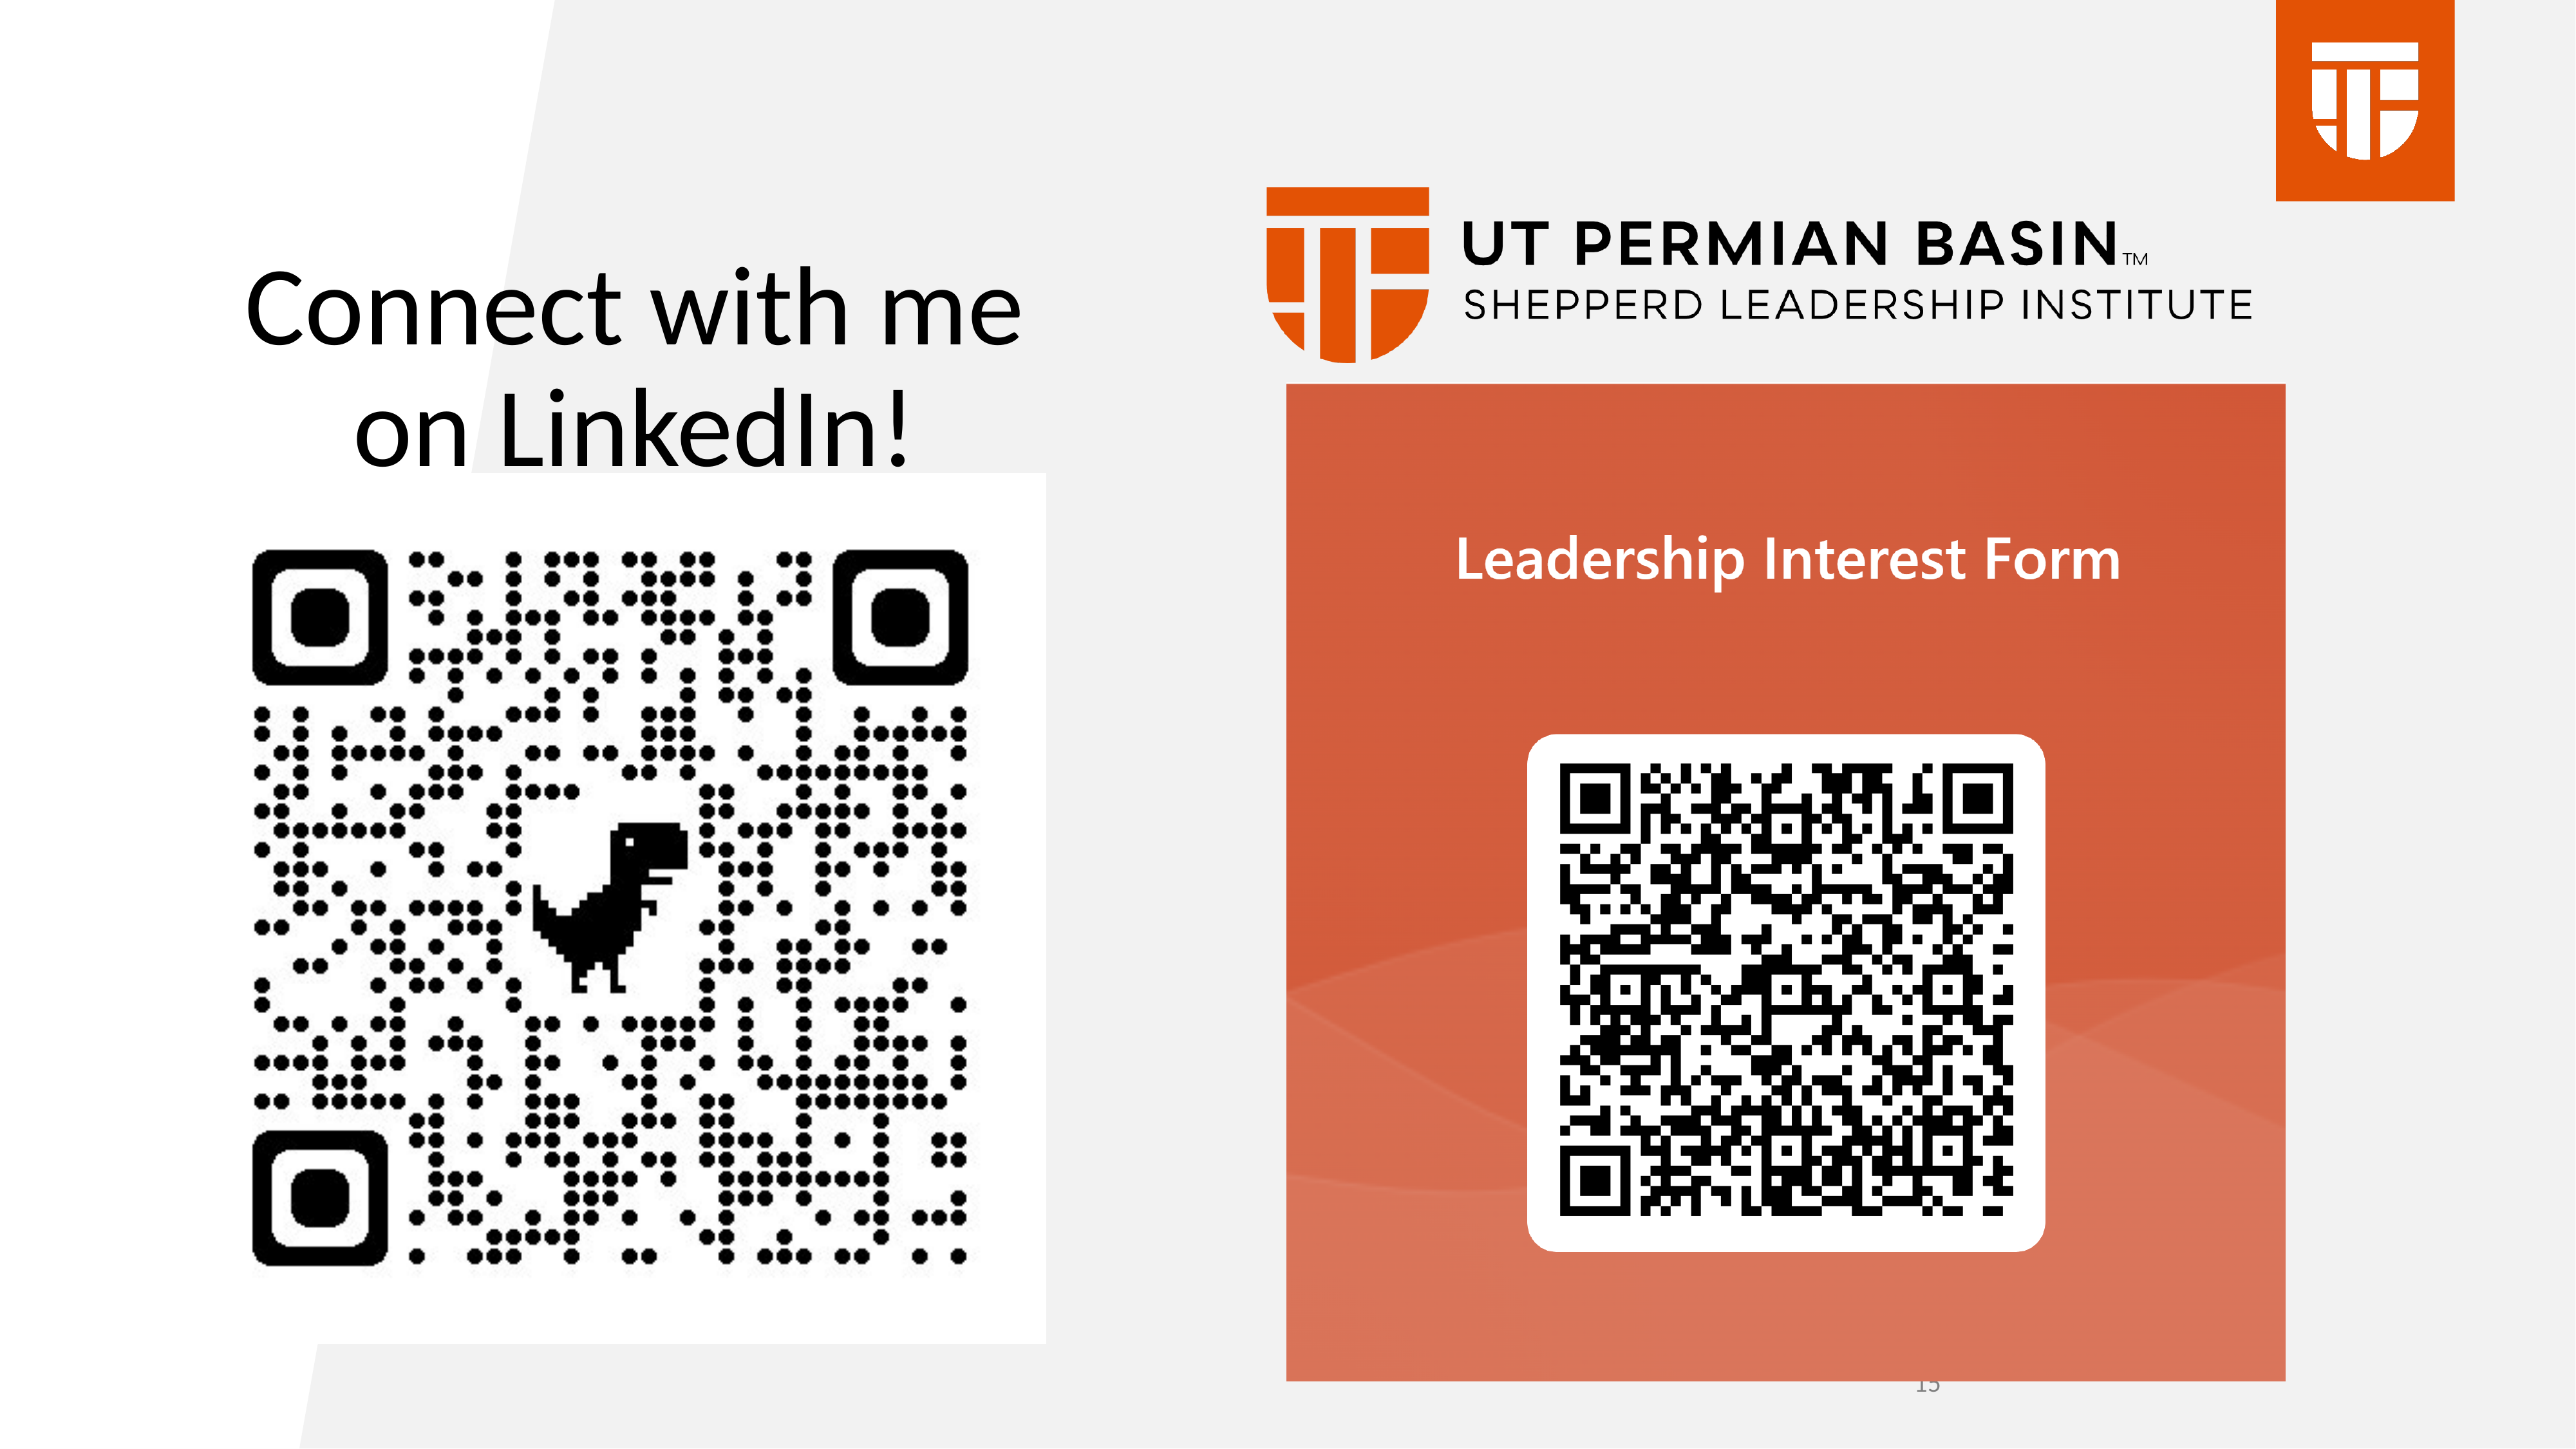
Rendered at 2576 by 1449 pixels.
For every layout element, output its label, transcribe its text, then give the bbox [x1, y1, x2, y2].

text_box Connect with me on LinkedIn! [224, 103, 1046, 472]
picture [2290, 24, 2441, 177]
picture [175, 473, 1046, 1344]
slide_number 15 [1894, 1387, 2178, 1420]
picture [1264, 187, 2252, 364]
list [1286, 382, 2286, 1381]
